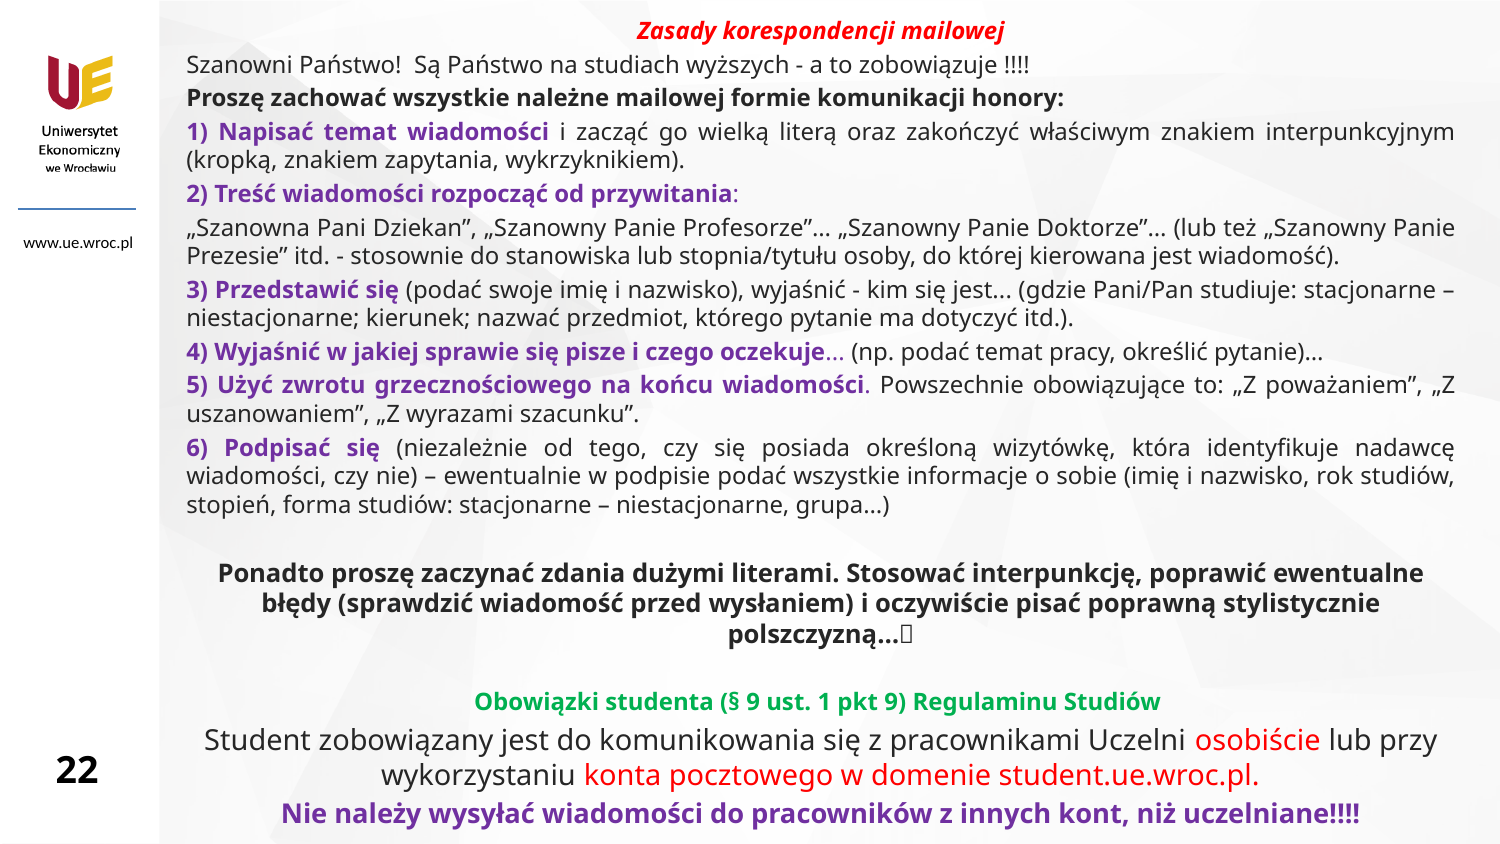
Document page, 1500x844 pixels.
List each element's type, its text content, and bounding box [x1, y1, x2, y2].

picture [39, 55, 120, 172]
list Zasady korespondencji mailowej Szanowni Państwo! Są Państwo na studiach wyższych - a to zobowiązuje !!!! Proszę zachować wszystkie należne mailowej formie komunikacji honory: 1) Napisać temat wiadomości i zacząć go wielką literą oraz zakończyć właściwym znakiem interpunkcyjnym (kropką, znakiem zapytania, wykrzyknikiem). 2) Treść wiadomości rozpocząć od przywitania: „Szanowna Pani Dziekan”, „Szanowny Panie Profesorze”… „Szanowny Panie Doktorze”… (lub też „Szanowny Panie Prezesie” itd. - stosownie do stanowiska lub stopnia/tytułu osoby, do której kierowana jest wiadomość). 3) Przedstawić się (podać swoje imię i nazwisko), wyjaśnić - kim się jest... (gdzie Pani/Pan studiuje: stacjonarne – niestacjonarne; kierunek; nazwać przedmiot, którego pytanie ma dotyczyć itd.). 4) Wyjaśnić w jakiej sprawie się pisze i czego oczekuje... (np. podać temat pracy, określić pytanie)… 5) Użyć zwrotu grzecznościowego na końcu wiadomości. Powszechnie obowiązujące to: „Z poważaniem”, „Z uszanowaniem”, „Z wyrazami szacunku”. 6) Podpisać się (niezależnie od tego, czy się posiada określoną wizytówkę, która identyfikuje nadawcę wiadomości, czy nie) – ewentualnie w podpisie podać wszystkie informacje o sobie (imię i nazwisko, rok studiów, stopień, forma studiów: stacjonarne – niestacjonarne, grupa…) Ponadto proszę zaczynać zdania dużymi literami. Stosować interpunkcję, poprawić ewentualne błędy (sprawdzić wiadomość przed wysłaniem) i oczywiście pisać poprawną stylistycznie polszczyzną… Obowiązki studenta (§ 9 ust. 1 pkt 9) Regulaminu Studiów Student zobowiązany jest do komunikowania się z pracownikami Uczelni osobiście lub przy wykorzystaniu konta pocztowego w domenie student.ue.wroc.pl. Nie należy wysyłać wiadomości do pracowników z innych kont, niż uczelniane!!!! [171, 8, 1471, 844]
